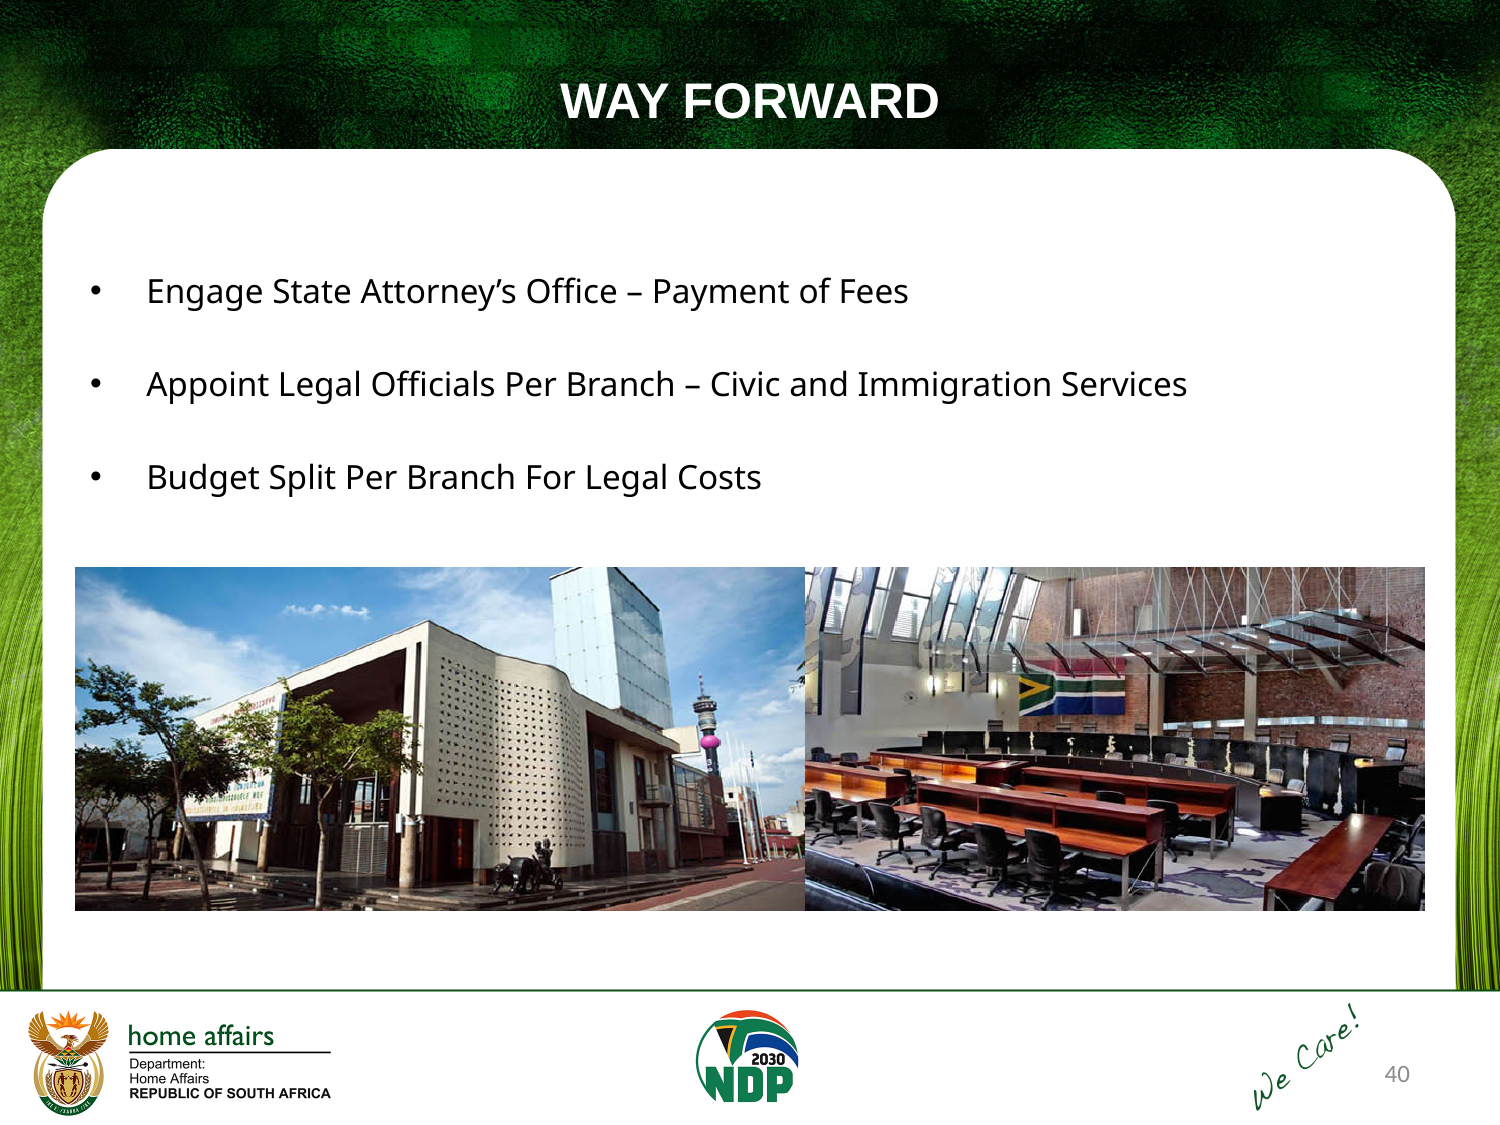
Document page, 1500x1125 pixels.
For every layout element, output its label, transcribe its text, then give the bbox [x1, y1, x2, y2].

slide_number 40 [1074, 1042, 1425, 1103]
picture [0, 0, 1500, 1125]
title WAY FORWARD [75, 45, 1425, 153]
footer [512, 1042, 988, 1103]
list Engage State Attorney’s Office – Payment of Fees Appoint Legal Officials Per Branch – Civic and Immigration Services Budget Split Per Branch For Legal Costs [75, 917, 1425, 1005]
list Engage State Attorney’s Office – Payment of Fees Appoint Legal Officials Per Branch – Civic and Immigration Services Budget Split Per Branch For Legal Costs [75, 262, 1425, 566]
